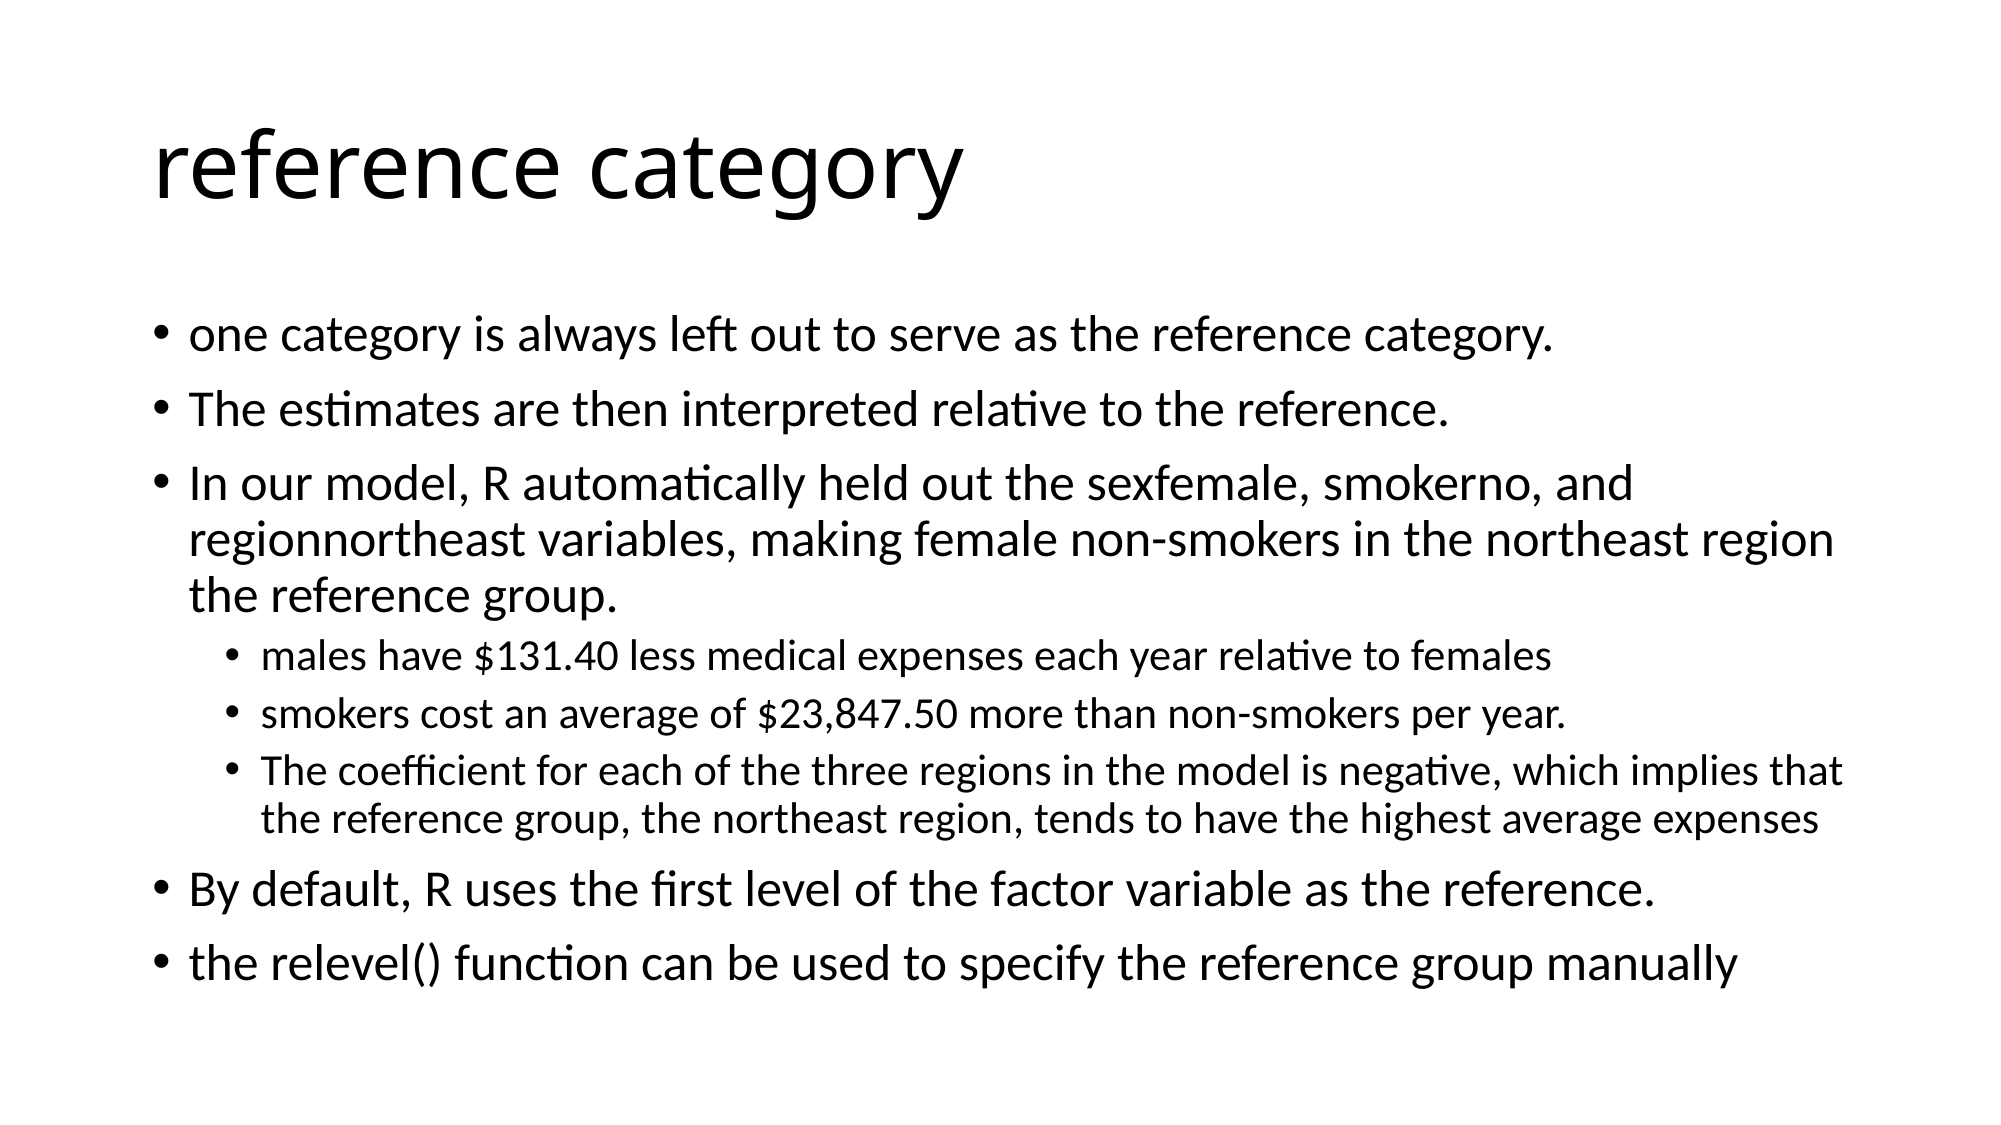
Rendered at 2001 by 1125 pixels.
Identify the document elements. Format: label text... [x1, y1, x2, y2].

title reference category [137, 59, 1863, 278]
list one category is always left out to serve as the reference category. The estimates are then interpreted relative to the reference. In our model, R automatically held out the sexfemale, smokerno, and regionnortheast variables, making female non-smokers in the northeast region the reference group. males have $131.40 less medical expenses each year relative to females smokers cost an average of $23,847.50 more than non-smokers per year. The coefficient for each of the three regions in the model is negative, which implies that the reference group, the northeast region, tends to have the highest average expenses By default, R uses the first level of the factor variable as the reference. the relevel() function can be used to specify the reference group manually [137, 299, 1863, 1014]
